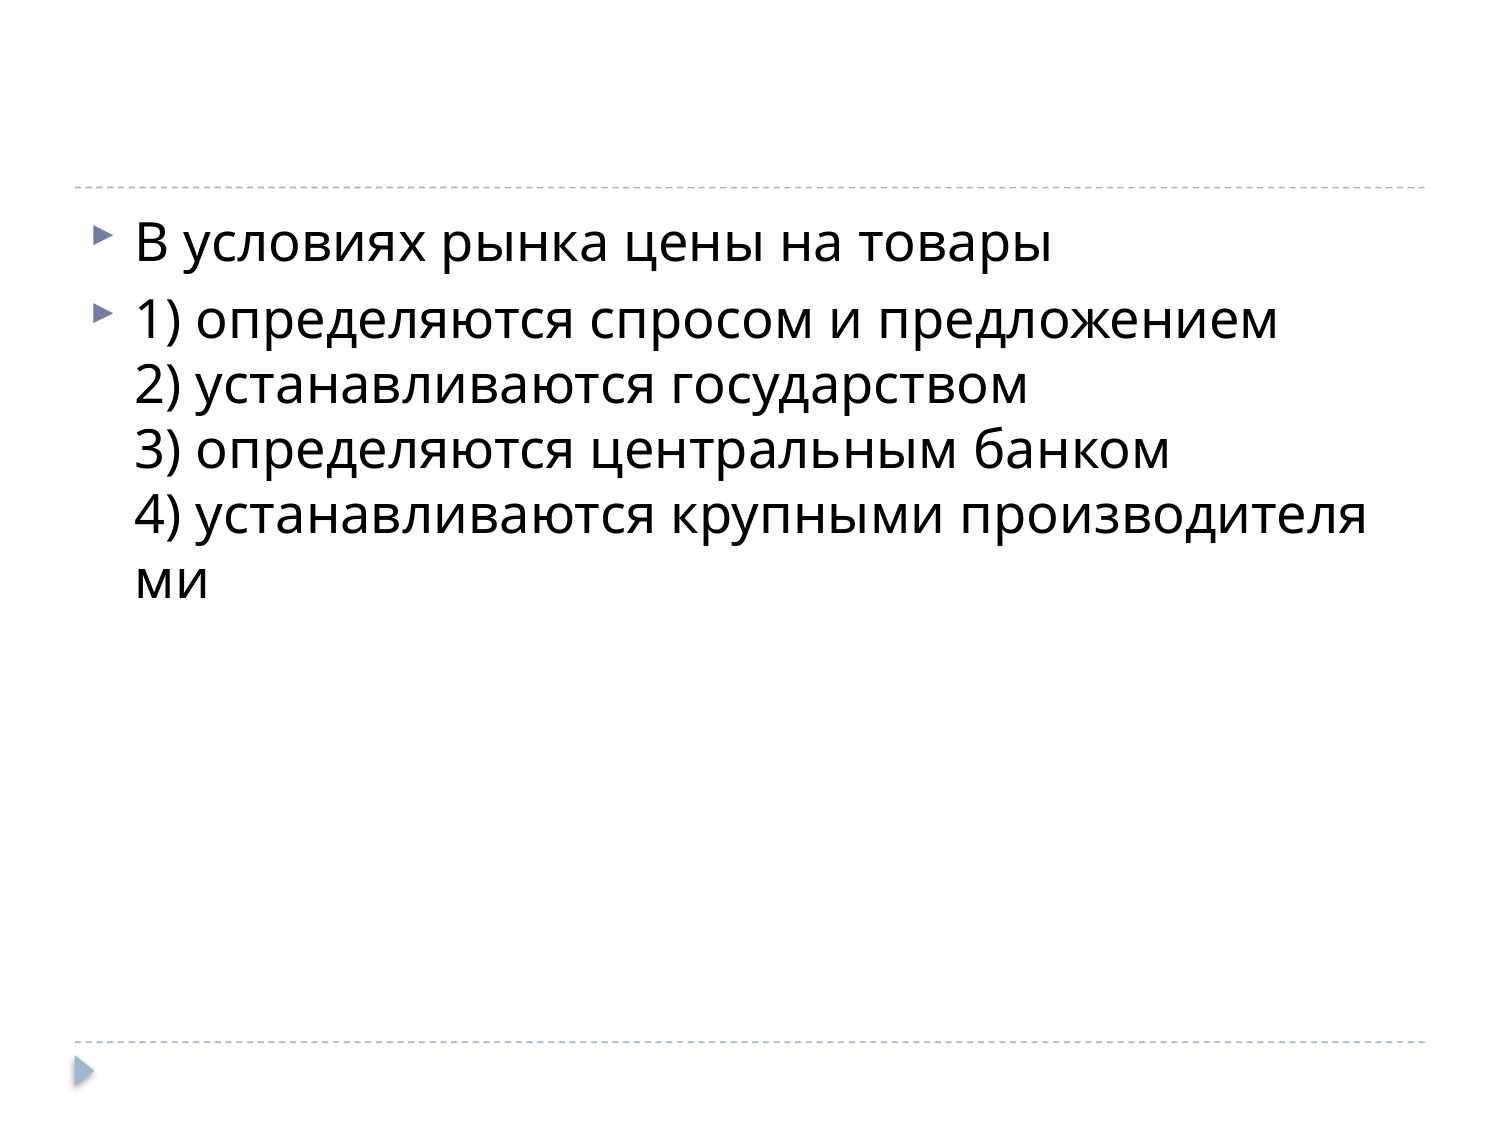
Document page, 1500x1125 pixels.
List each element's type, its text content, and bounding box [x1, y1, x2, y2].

list В усло­ви­ях рынка цены на то­ва­ры 1) опре­де­ля­ют­ся спро­сом и пред­ло­же­ни­ем 2) уста­нав­ли­ва­ют­ся го­су­дар­ством 3) опре­де­ля­ют­ся цен­траль­ным бан­ком 4) уста­нав­ли­ва­ют­ся круп­ны­ми про­из­во­ди­те­ля­ми [75, 200, 1425, 1010]
